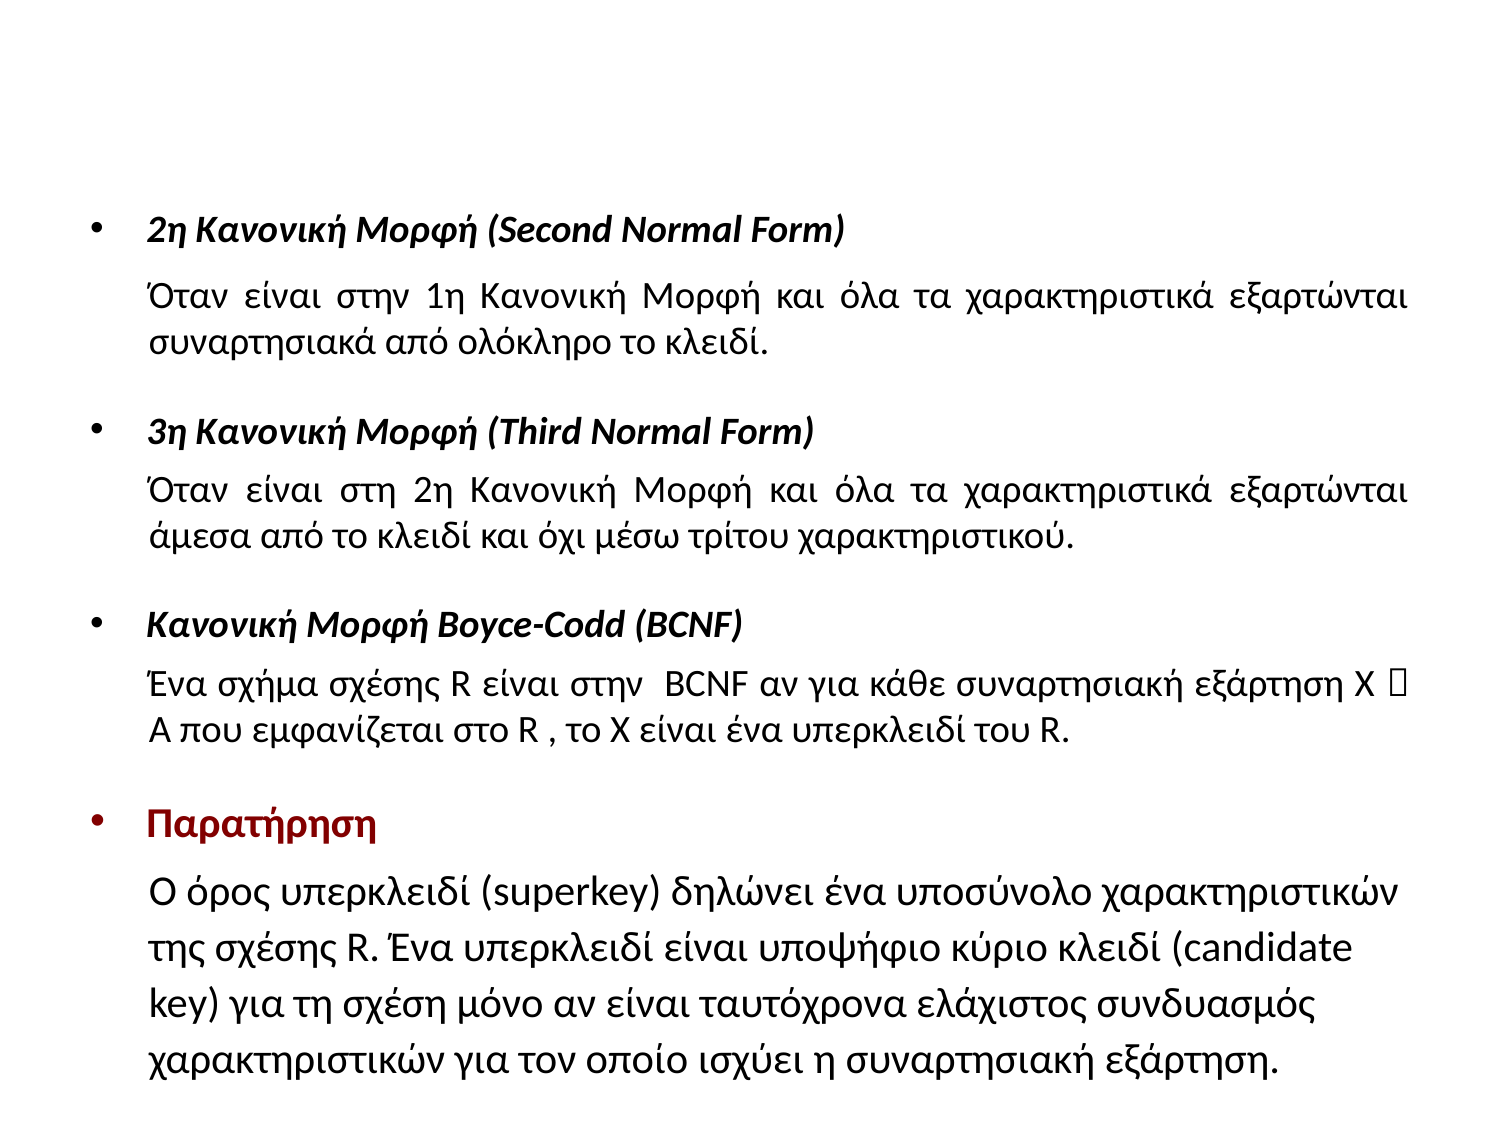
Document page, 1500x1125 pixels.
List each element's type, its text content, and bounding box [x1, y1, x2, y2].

list 2η Κανονική Μορφή (Second Normal Form) Όταν είναι στην 1η Κανονική Μορφή και όλα τα χαρακτηριστικά εξαρτώνται συναρτησιακά από ολόκληρο το κλειδί. 3η Κανονική Μορφή (Third Normal Form) Όταν είναι στη 2η Κανονική Μορφή και όλα τα χαρακτηριστικά εξαρτώνται άμεσα από το κλειδί και όχι μέσω τρίτου χαρακτηριστικού. Κανονική Μορφή Boyce-Codd (BCNF) Ένα σχήμα σχέσης R είναι στην BCNF αν για κάθε συναρτησιακή εξάρτηση Χ  Α που εμφανίζεται στο R , το Χ είναι ένα υπερκλειδί του R. Παρατήρηση Ο όρος υπερκλειδί (superkey) δηλώνει ένα υποσύνολο χαρακτηριστικών της σχέσης R. Ένα υπερκλειδί είναι υποψήφιο κύριο κλειδί (candidate key) για τη σχέση μόνο αν είναι ταυτόχρονα ελάχιστος συνδυασμός χαρακτηριστικών για τον οποίο ισχύει η συναρτησιακή εξάρτηση. [75, 196, 1425, 1094]
